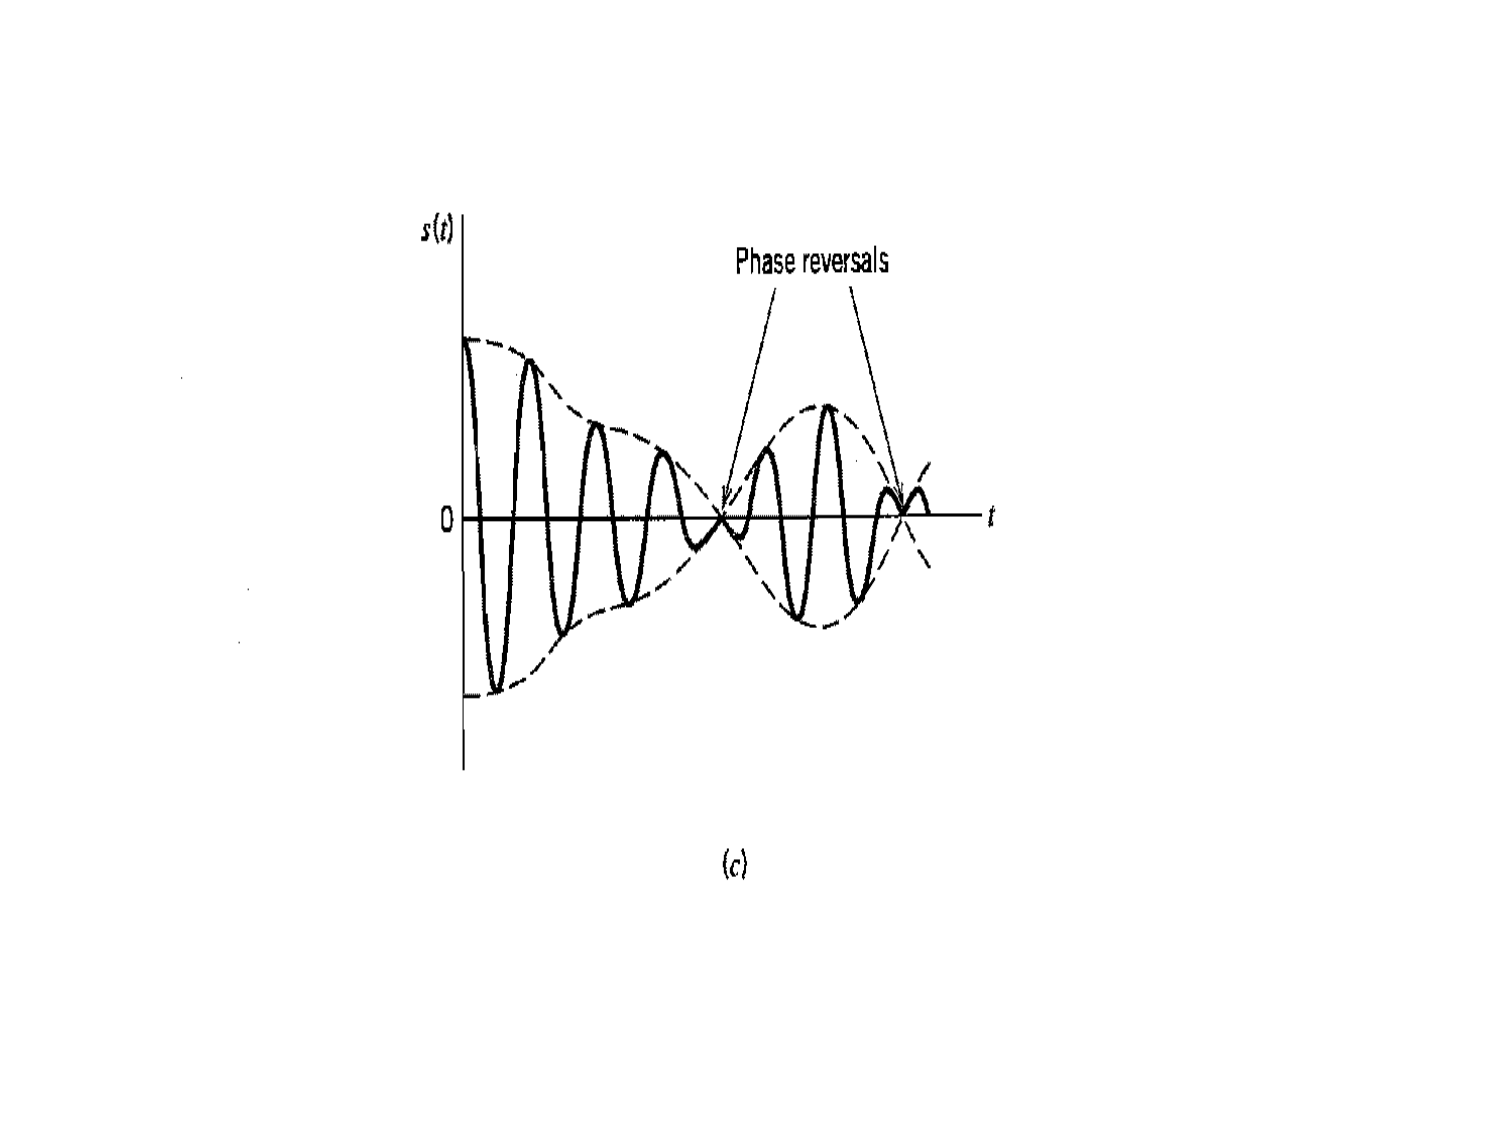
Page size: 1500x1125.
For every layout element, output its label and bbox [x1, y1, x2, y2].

picture [163, 163, 1208, 902]
